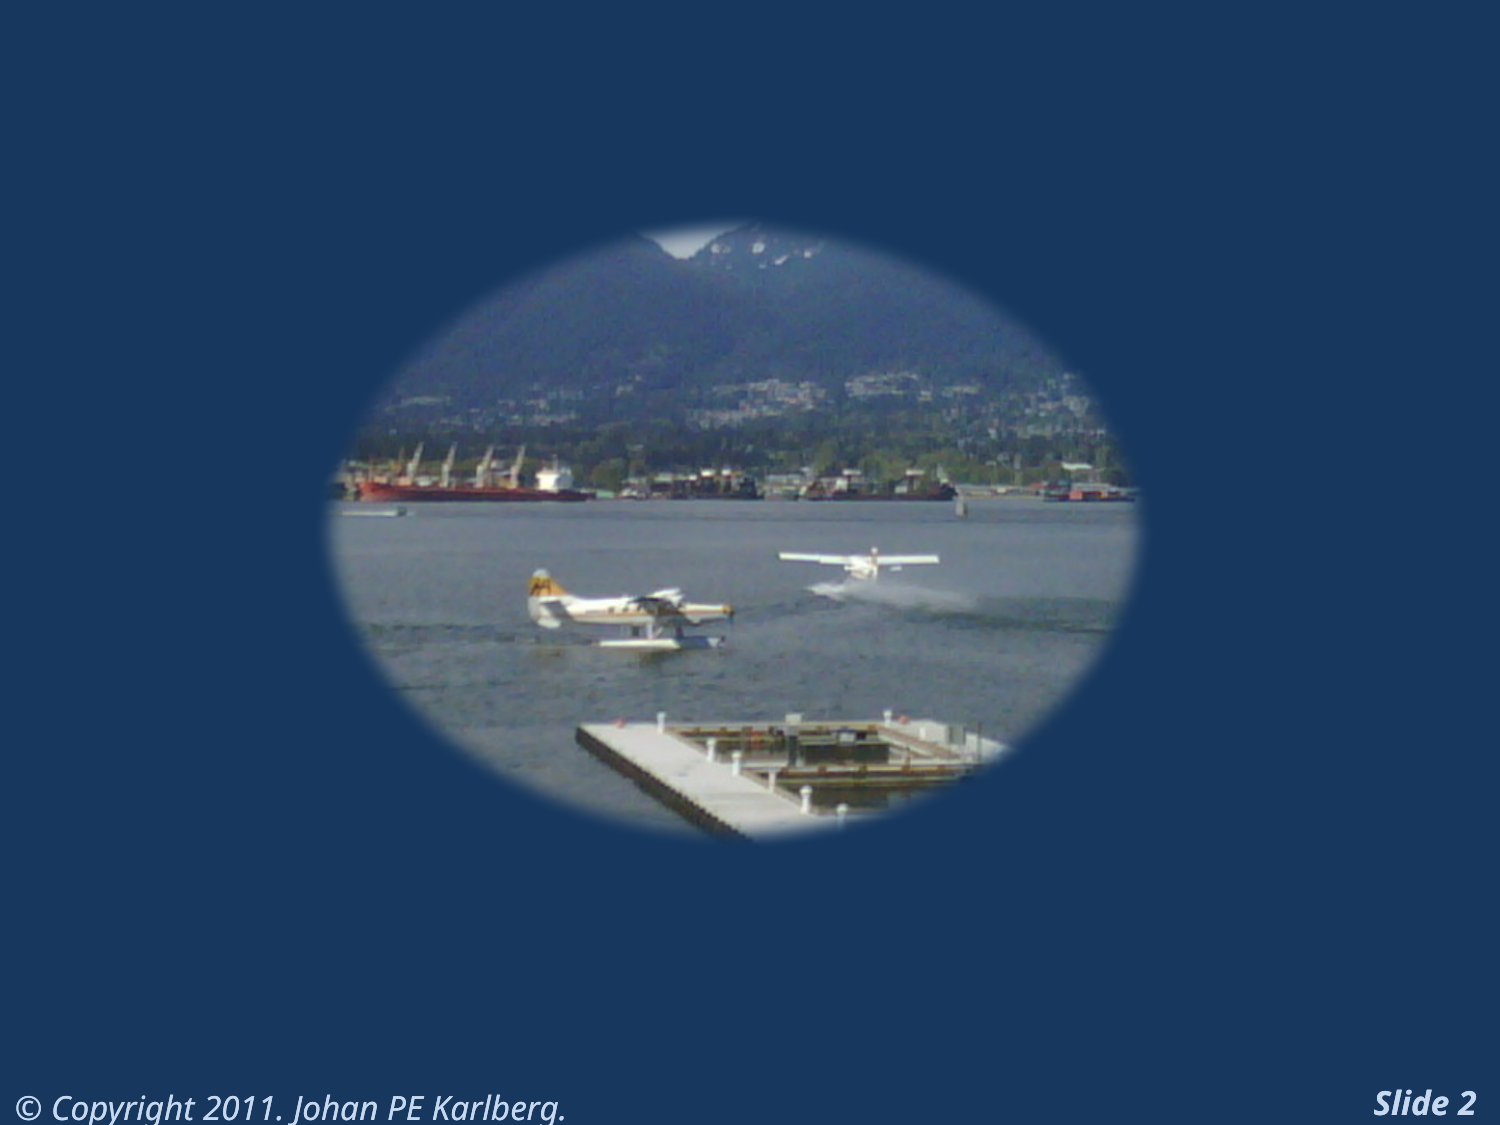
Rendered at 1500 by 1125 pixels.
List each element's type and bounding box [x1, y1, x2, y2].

picture [312, 212, 1155, 851]
